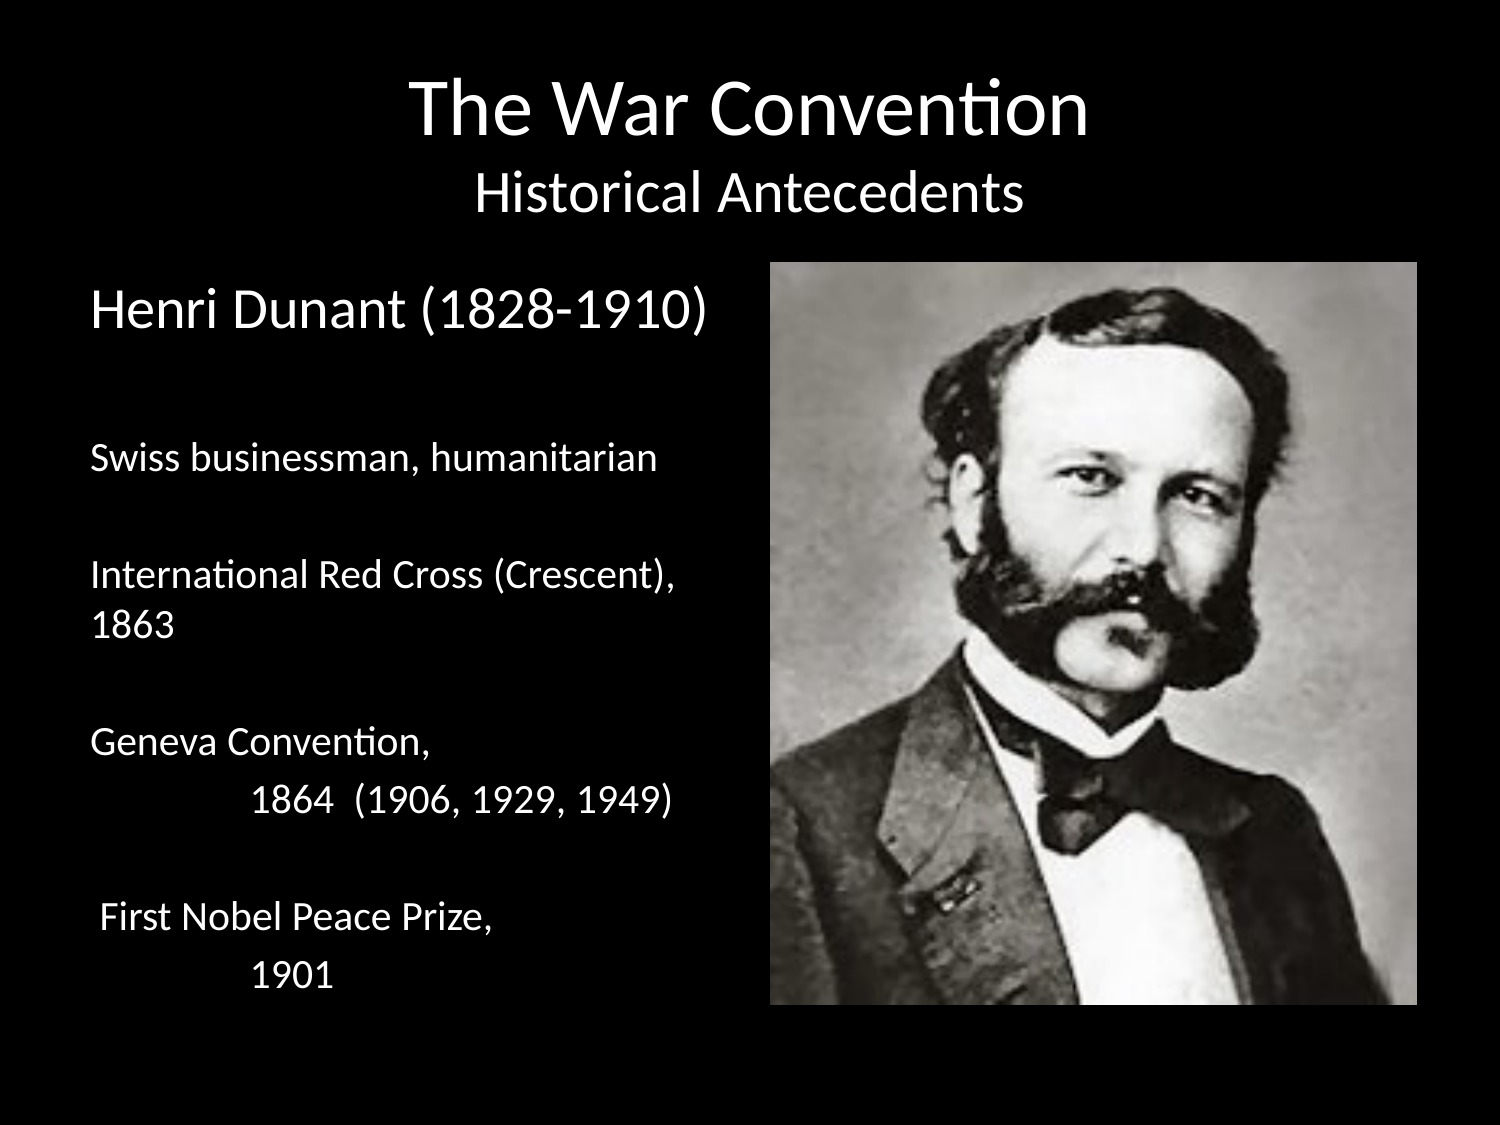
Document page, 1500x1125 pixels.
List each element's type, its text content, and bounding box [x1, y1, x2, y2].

list Henri Dunant (1828-1910) Swiss businessman, humanitarian International Red Cross (Crescent), 1863 Geneva Convention, 1864 (1906, 1929, 1949) First Nobel Peace Prize, 1901 [75, 262, 738, 1005]
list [762, 262, 1426, 1006]
title The War Convention Historical Antecedents [75, 45, 1425, 233]
